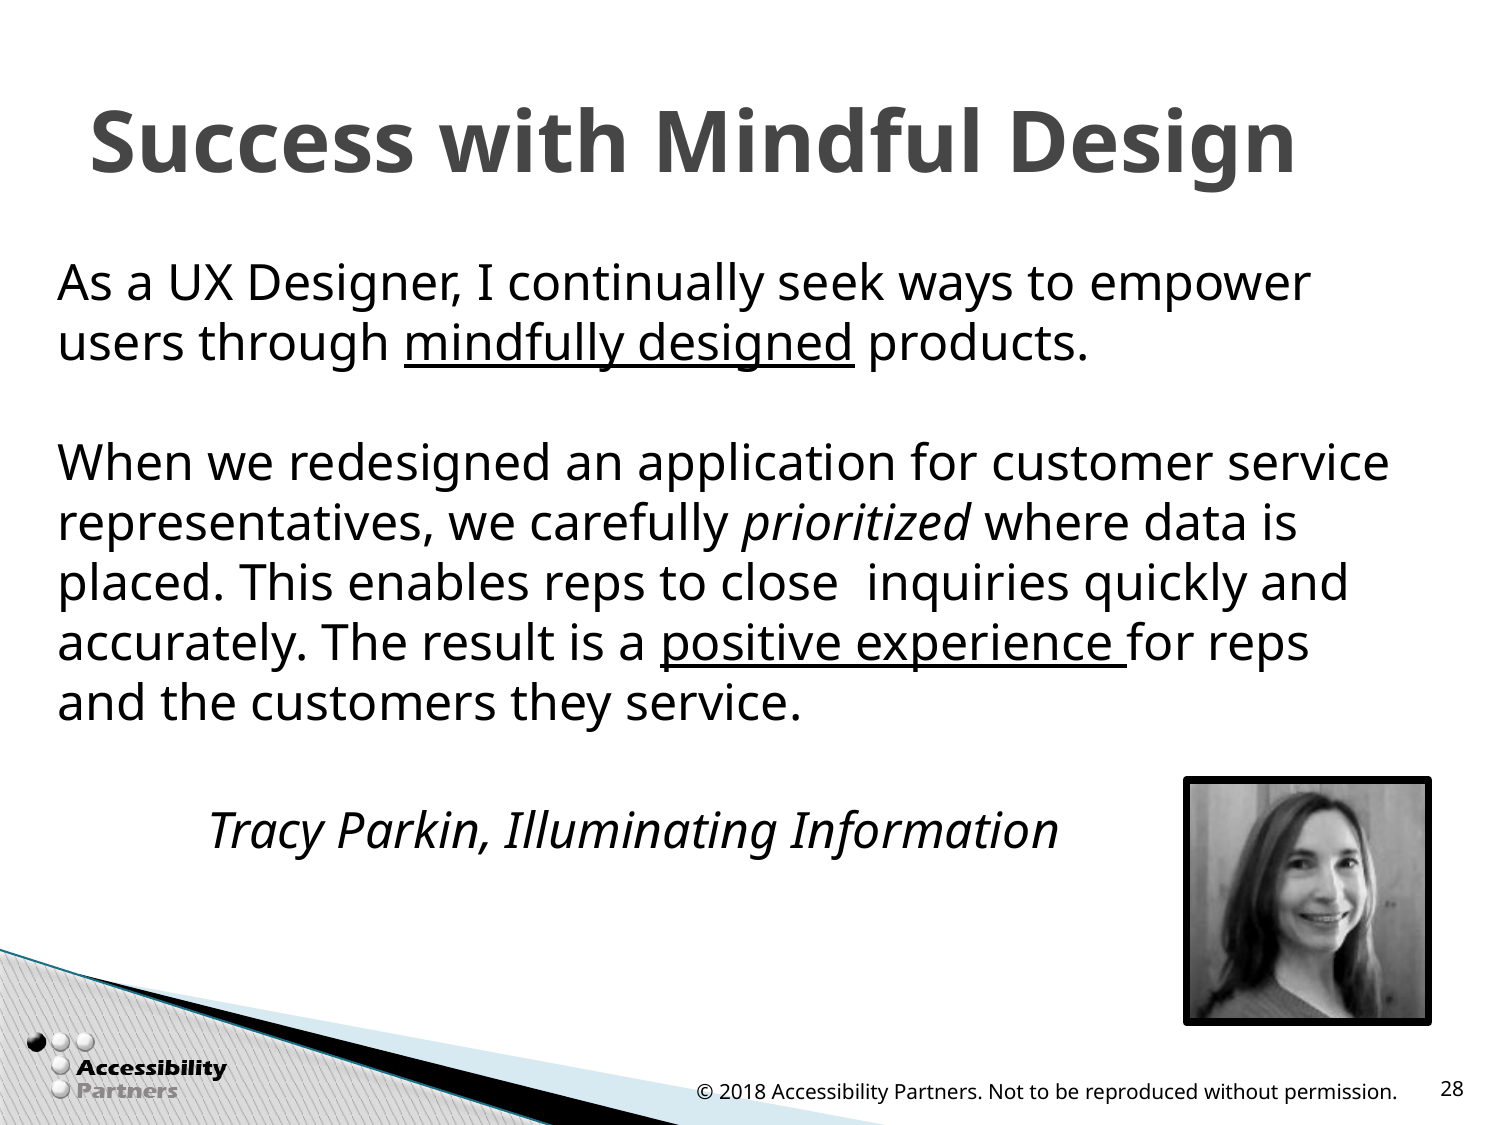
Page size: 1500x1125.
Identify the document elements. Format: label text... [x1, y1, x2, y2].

picture [24, 1030, 229, 1100]
slide_number 28 [1418, 1051, 1479, 1112]
footer © 2018 Accessibility Partners. Not to be reproduced without permission. [537, 1051, 1413, 1112]
title Success with Mindful Design [75, 45, 1425, 233]
list As a UX Designer, I continually seek ways to empower users through mindfully designed products. When we redesigned an application for customer service representatives, we carefully prioritized where data is placed. This enables reps to close inquiries quickly and accurately. The result is a positive experience for reps and the customers they service. Tracy Parkin, Illuminating Information [24, 242, 1426, 986]
picture [1190, 783, 1425, 1019]
